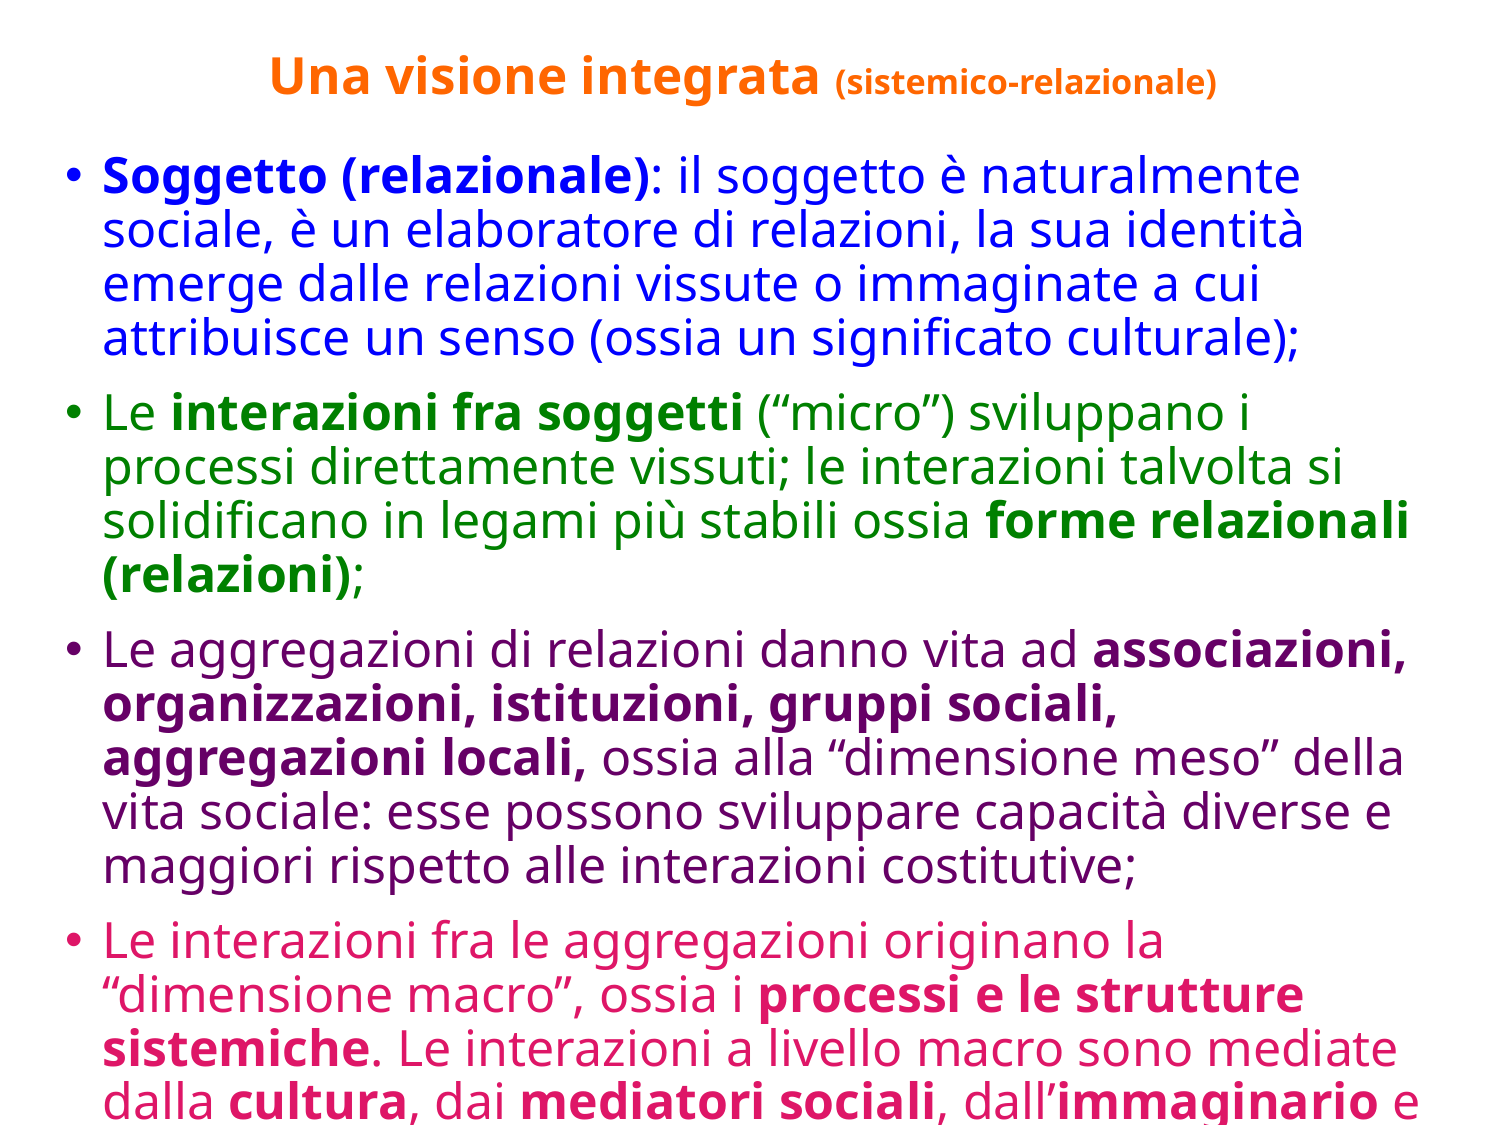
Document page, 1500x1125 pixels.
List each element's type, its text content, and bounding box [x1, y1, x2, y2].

title Una visione integrata (sistemico-relazionale) [253, 43, 1255, 123]
list Soggetto (relazionale): il soggetto è naturalmente sociale, è un elaboratore di relazioni, la sua identità emerge dalle relazioni vissute o immaginate a cui attribuisce un senso (ossia un significato culturale); Le interazioni fra soggetti (“micro”) sviluppano i processi direttamente vissuti; le interazioni talvolta si solidificano in legami più stabili ossia forme relazionali (relazioni); Le aggregazioni di relazioni danno vita ad associazioni, organizzazioni, istituzioni, gruppi sociali, aggregazioni locali, ossia alla “dimensione meso” della vita sociale: esse possono sviluppare capacità diverse e maggiori rispetto alle interazioni costitutive; Le interazioni fra le aggregazioni originano la “dimensione macro”, ossia i processi e le strutture sistemiche. Le interazioni a livello macro sono mediate dalla cultura, dai mediatori sociali, dall’immaginario e dalle emozioni collettive. [50, 143, 1455, 1073]
